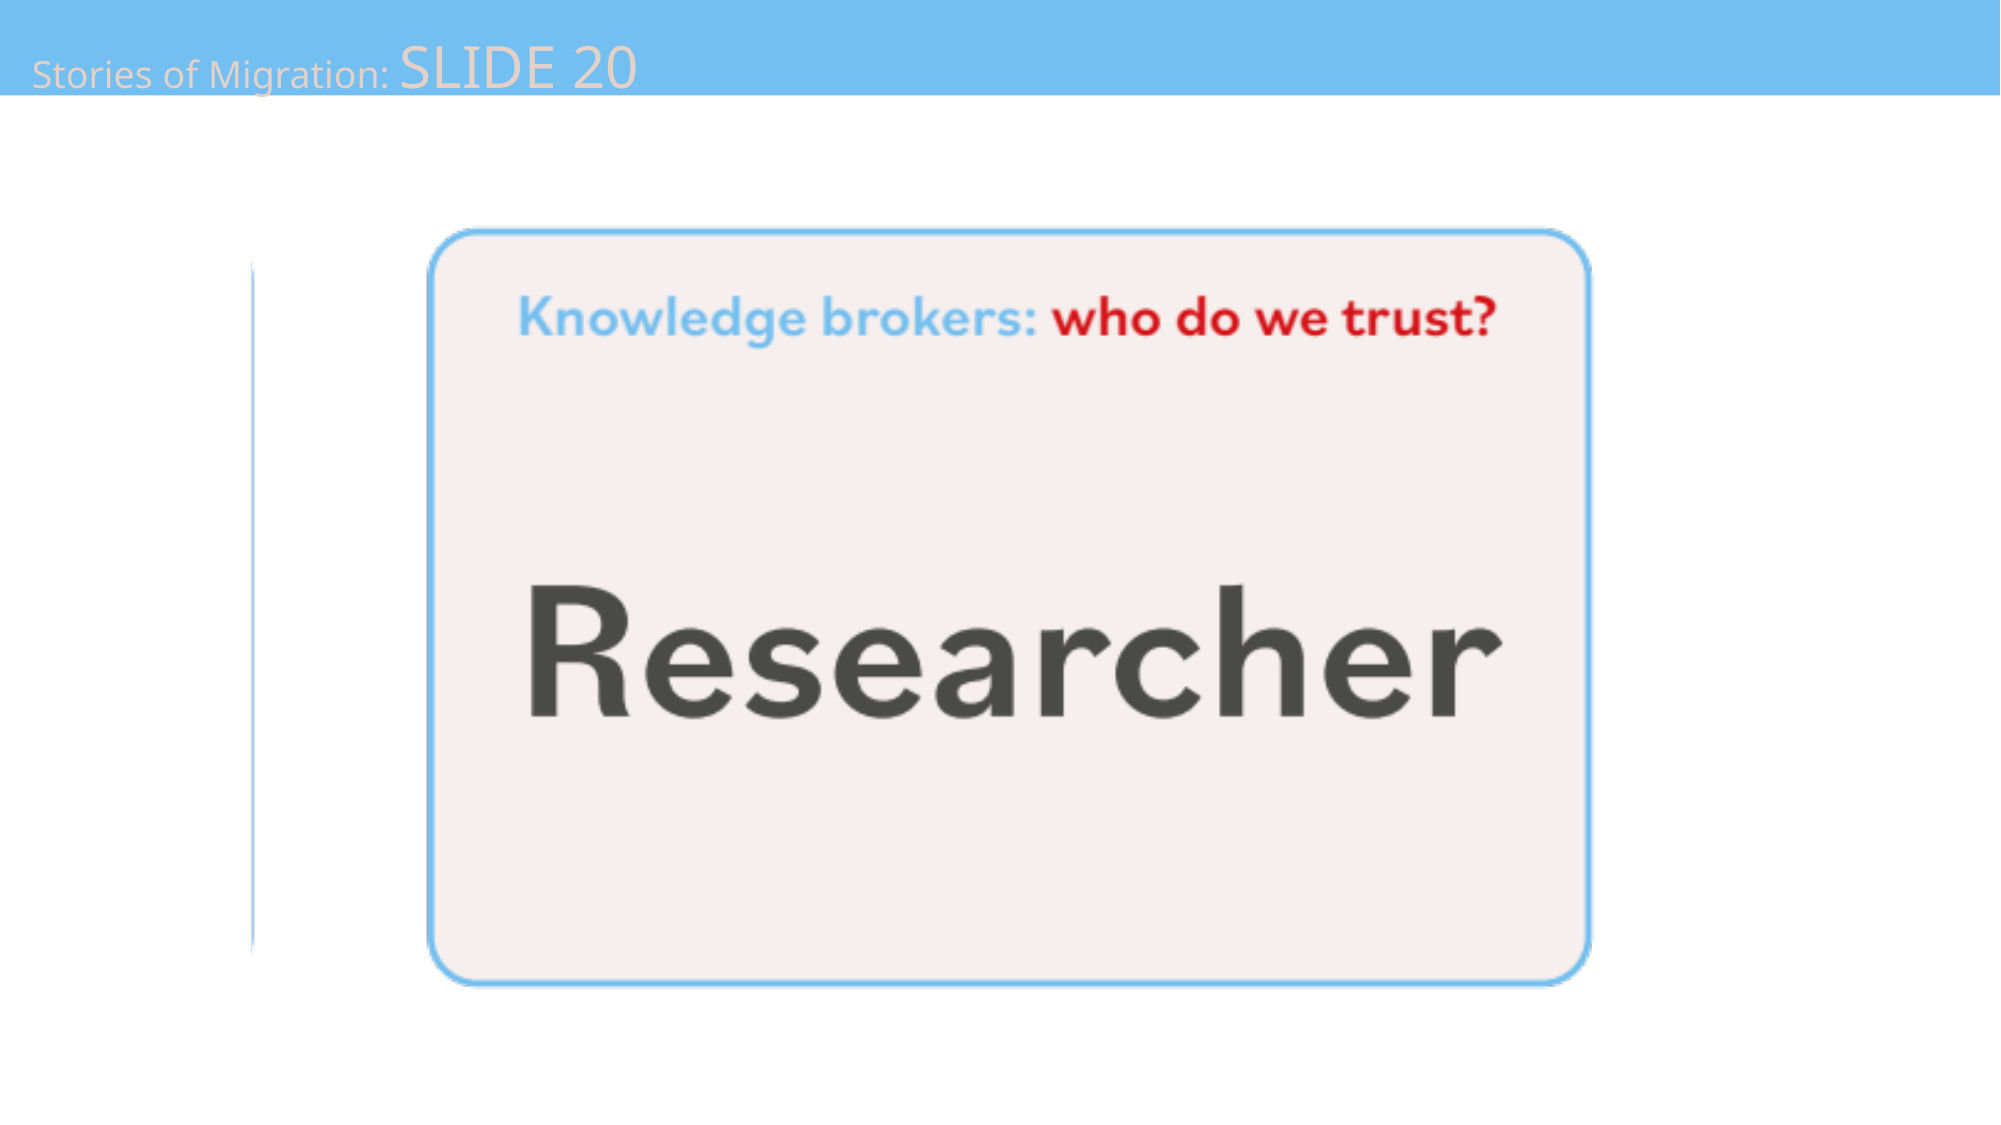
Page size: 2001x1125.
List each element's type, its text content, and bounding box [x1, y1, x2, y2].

text_box Stories of Migration: SLIDE 20 [17, 23, 654, 108]
text_box [0, 0, 2000, 97]
picture [250, 59, 1729, 1125]
